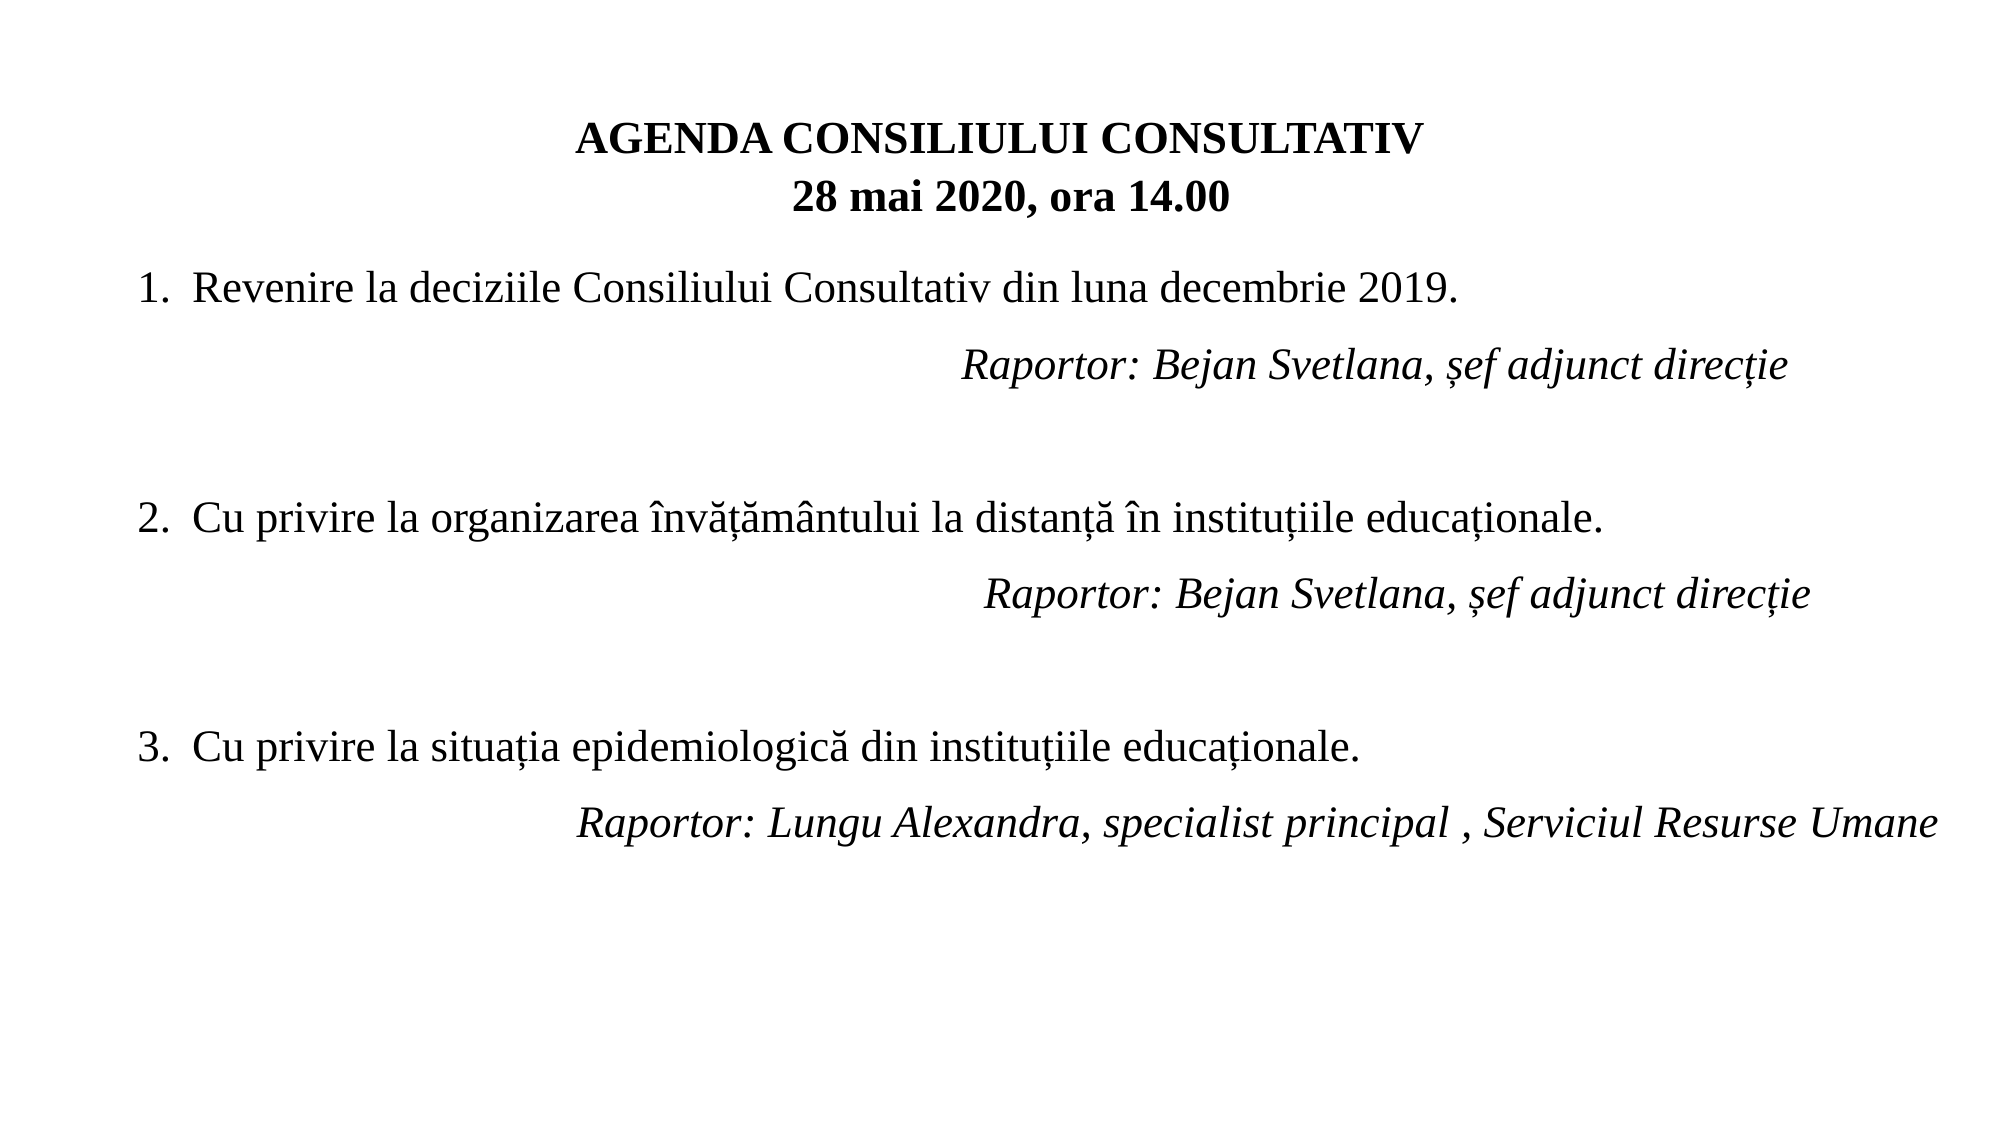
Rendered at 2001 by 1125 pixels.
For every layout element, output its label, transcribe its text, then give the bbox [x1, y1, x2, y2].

title AGENDA CONSILIULUI CONSULTATIV 28 mai 2020, ora 14.00 [249, 0, 1750, 246]
subtitle Revenire la deciziile Consiliului Consultativ din luna decembrie 2019. Raportor: Bejan Svetlana, șef adjunct direcție Cu privire la organizarea învățământului la distanță în instituțiile educaționale. Raportor: Bejan Svetlana, șef adjunct direcție Cu privire la situația epidemiologică din instituțiile educaționale. Raportor: Lungu Alexandra, specialist principal , Serviciul Resurse Umane [122, 246, 1954, 863]
